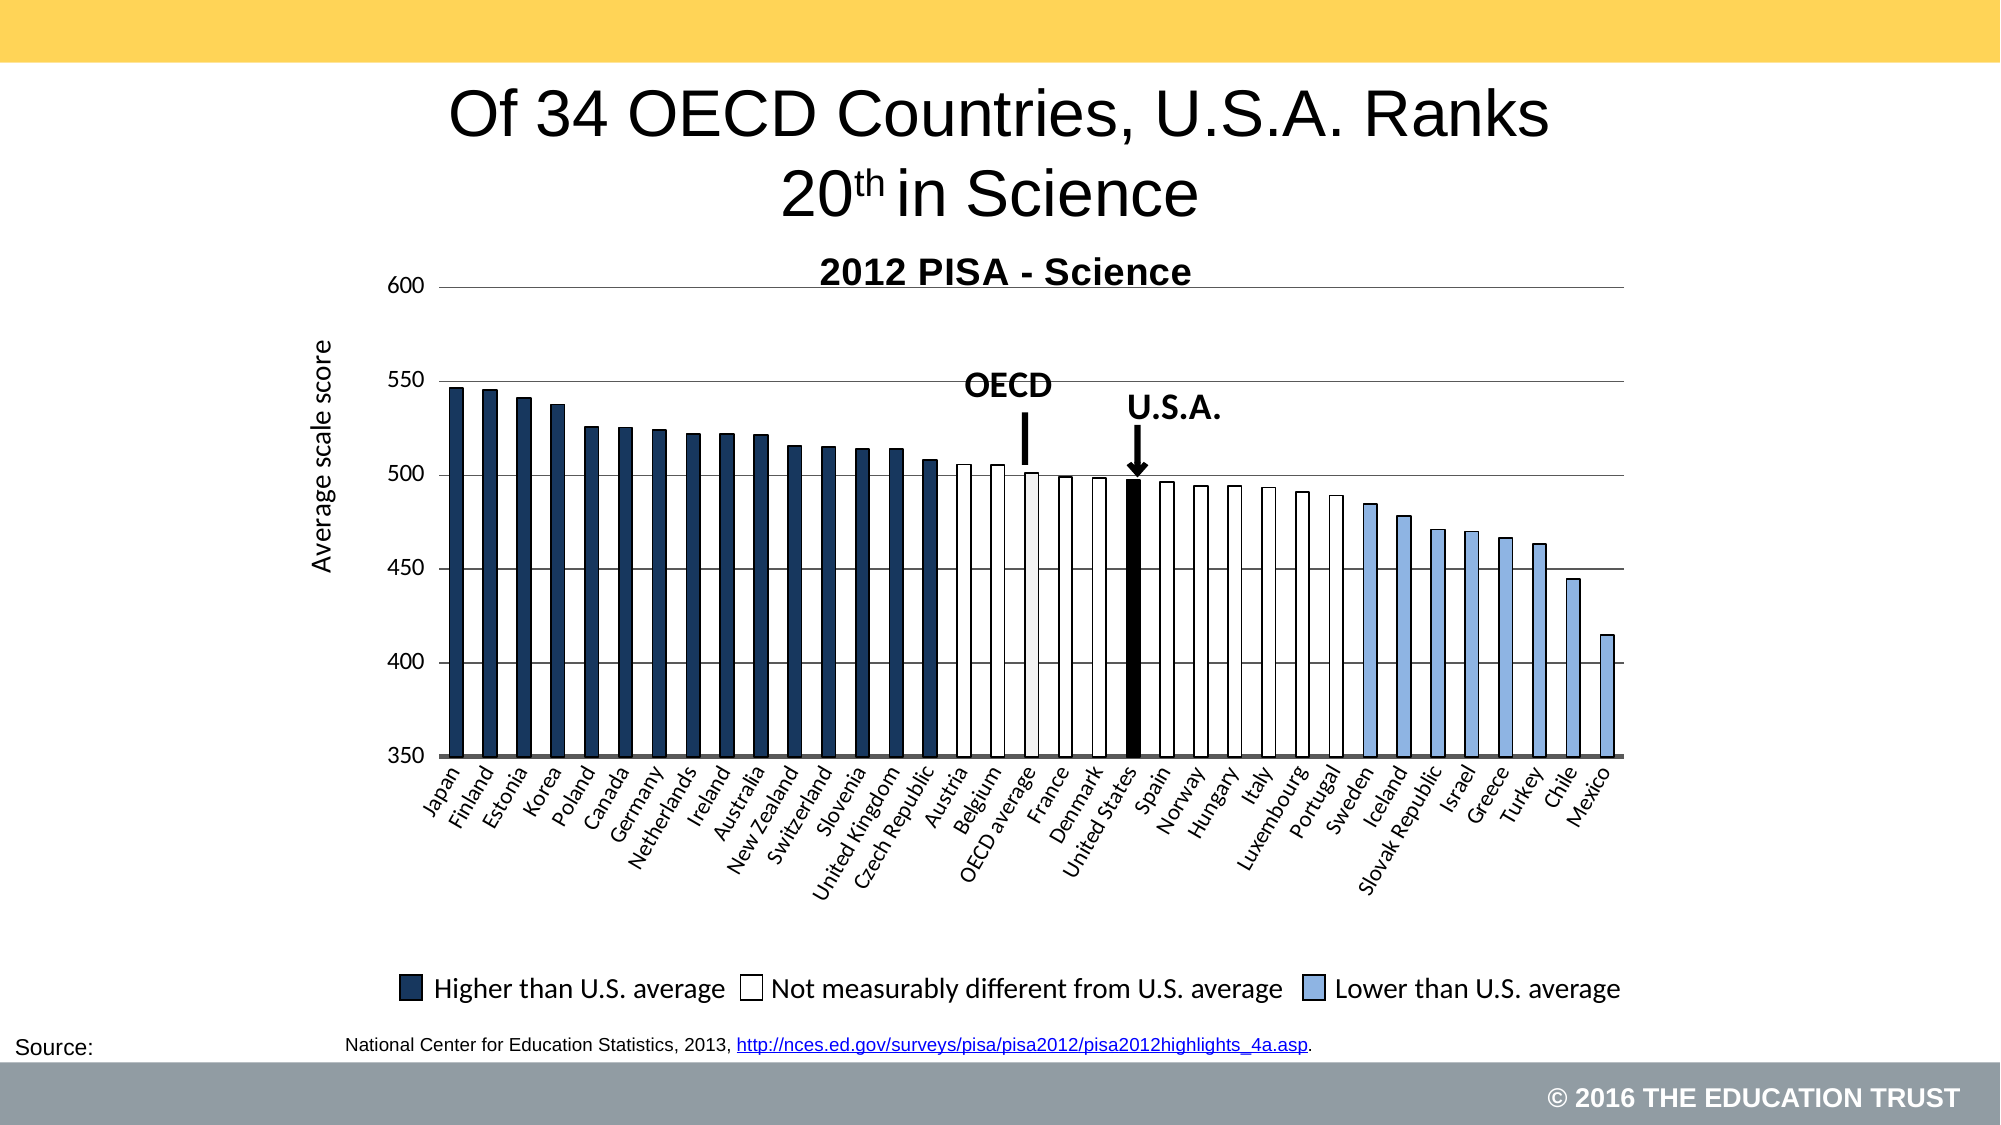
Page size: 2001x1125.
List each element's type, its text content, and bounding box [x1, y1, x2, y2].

title Of 34 OECD Countries, U.S.A. Ranks 20th in Science [324, 62, 1675, 238]
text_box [399, 962, 1663, 1013]
chart [299, 187, 1651, 988]
list National Center for Education Statistics, 2013, http://nces.ed.gov/surveys/pisa/pisa2012/pisa2012highlights_4a.asp. [324, 1025, 1775, 1063]
